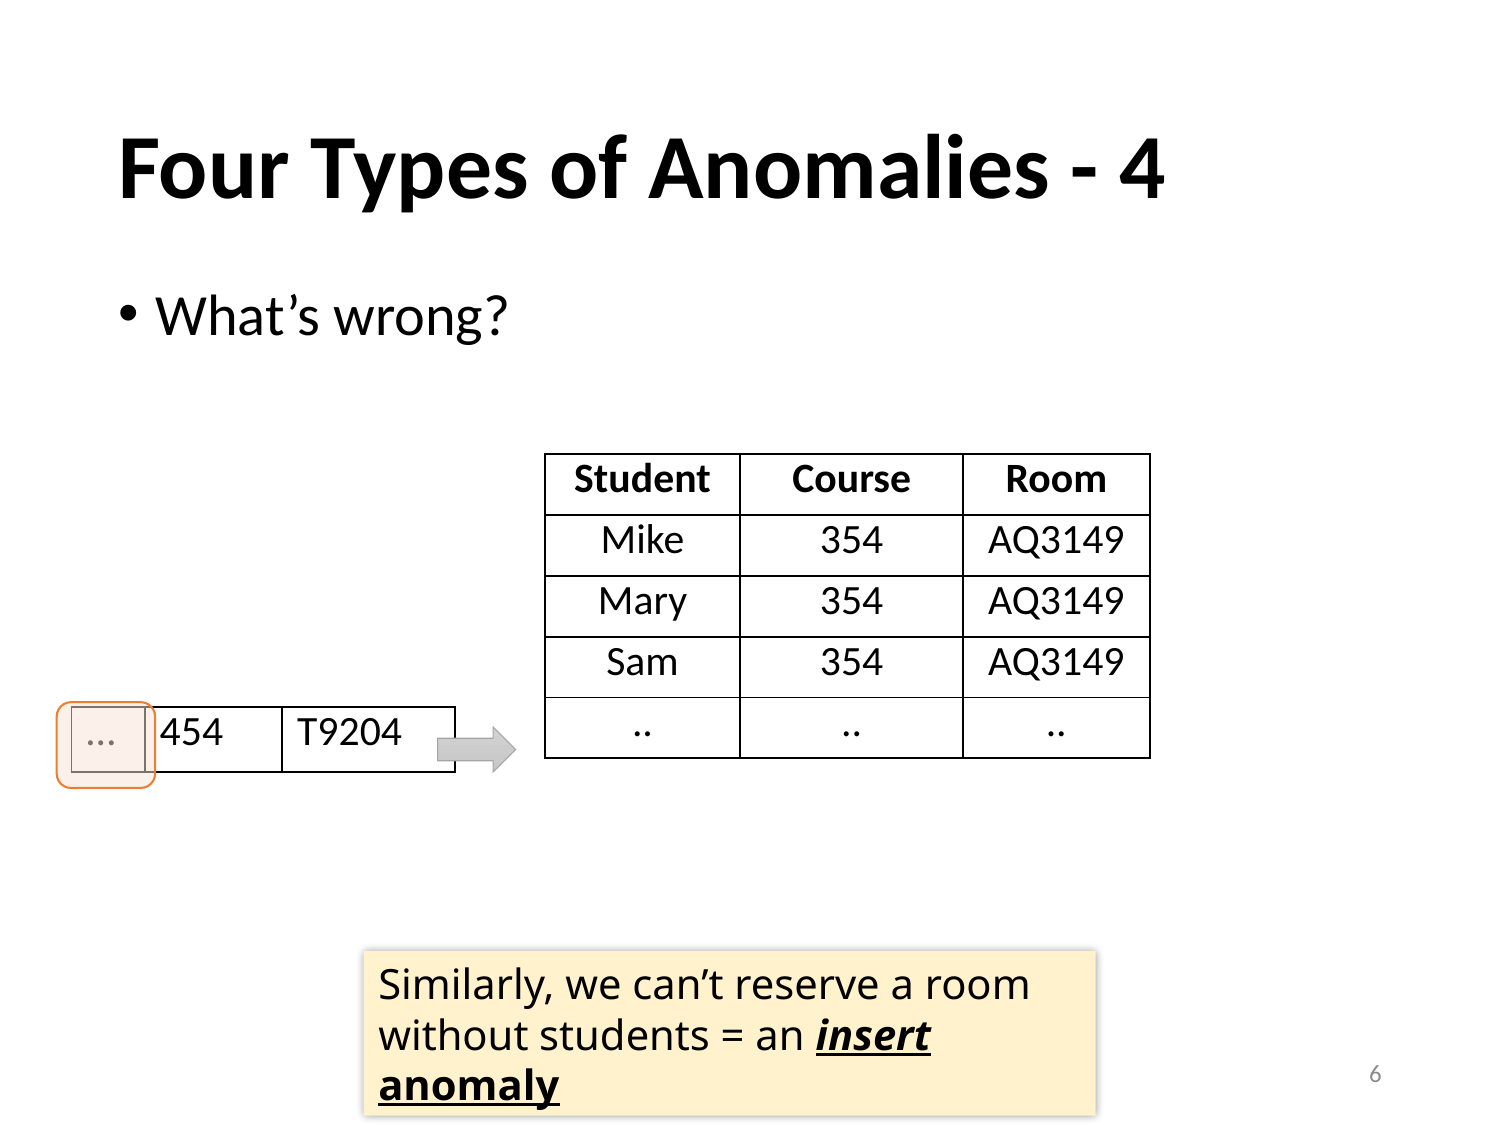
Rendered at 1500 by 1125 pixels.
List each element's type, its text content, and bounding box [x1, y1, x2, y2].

table_cell Sam [546, 638, 739, 697]
table_cell .. [964, 698, 1149, 757]
table_header T9204 [283, 708, 454, 771]
text_box [55, 701, 157, 790]
table_cell .. [741, 698, 962, 757]
table_header Room [964, 455, 1149, 514]
title Four Types of Anomalies - 4 [103, 59, 1397, 277]
table_cell Mike [546, 516, 739, 575]
table_cell 354 [741, 577, 962, 636]
table_cell 354 [741, 516, 962, 575]
text_box Similarly, we can’t reserve a room without students = an insert anomaly [363, 950, 1096, 1116]
table_cell 354 [741, 638, 962, 697]
table_cell AQ3149 [964, 577, 1149, 636]
table_cell AQ3149 [964, 516, 1149, 575]
list What’s wrong? [103, 277, 1397, 992]
table_header 454 [155, 708, 281, 771]
text_box [437, 725, 517, 774]
table_header Course [741, 455, 962, 514]
table_header Student [546, 455, 739, 514]
table_cell Mary [546, 577, 739, 636]
slide_number 6 [1102, 1042, 1397, 1103]
table_cell .. [546, 698, 739, 757]
table_cell AQ3149 [964, 638, 1149, 697]
